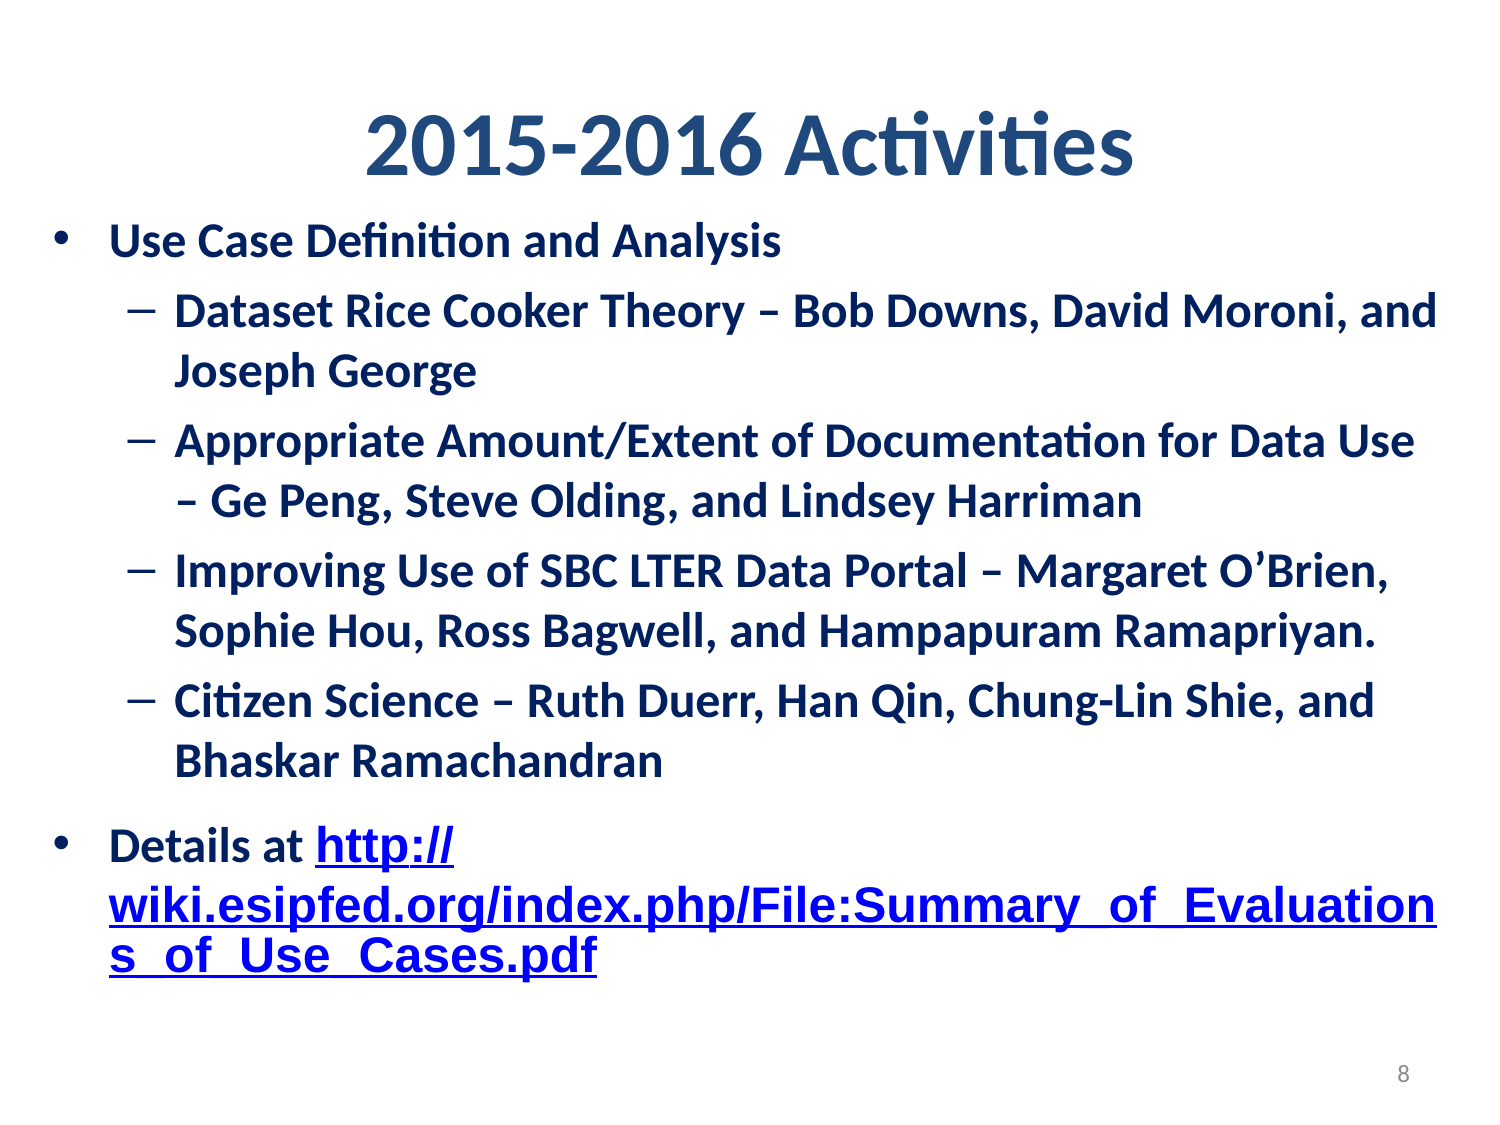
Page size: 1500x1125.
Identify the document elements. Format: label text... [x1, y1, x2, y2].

list Use Case Definition and Analysis Dataset Rice Cooker Theory – Bob Downs, David Moroni, and Joseph George Appropriate Amount/Extent of Documentation for Data Use – Ge Peng, Steve Olding, and Lindsey Harriman Improving Use of SBC LTER Data Portal – Margaret O’Brien, Sophie Hou, Ross Bagwell, and Hampapuram Ramapriyan. Citizen Science – Ruth Duerr, Han Qin, Chung-Lin Shie, and Bhaskar Ramachandran Details at http://wiki.esipfed.org/index.php/File:Summary_of_Evaluations_of_Use_Cases.pdf [37, 200, 1463, 1025]
slide_number 8 [1074, 1042, 1425, 1103]
title 2015-2016 Activities [75, 45, 1425, 200]
